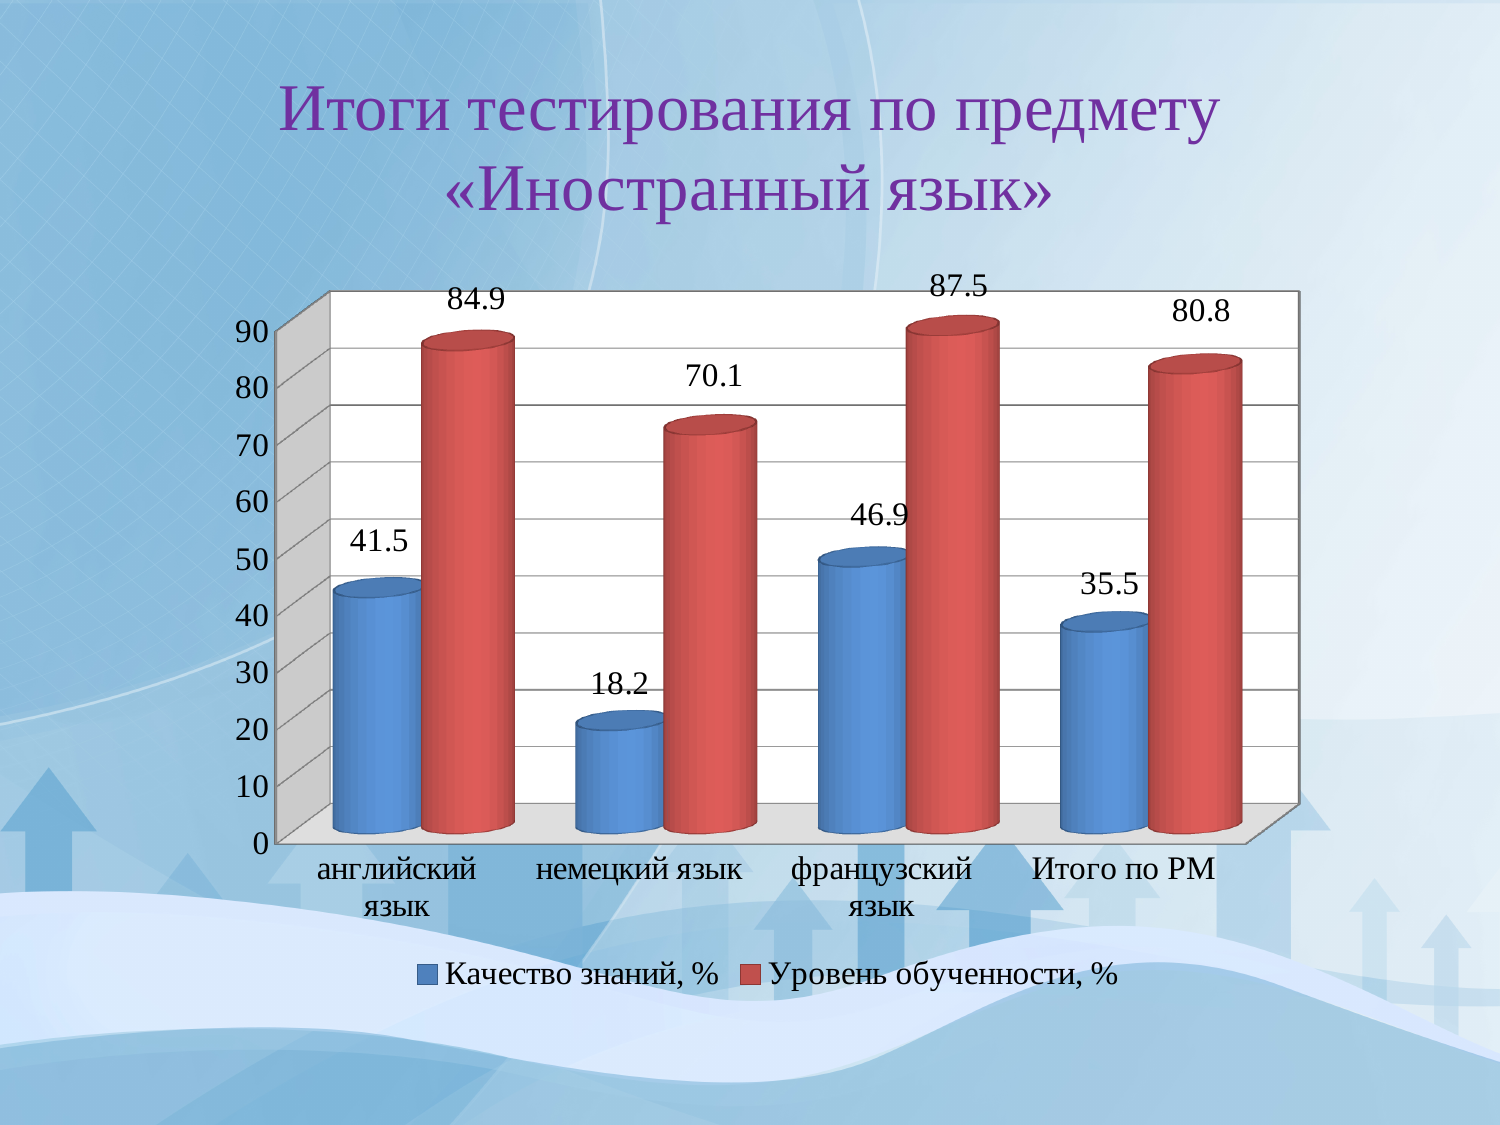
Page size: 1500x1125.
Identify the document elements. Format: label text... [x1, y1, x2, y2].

chart [206, 266, 1329, 1000]
title Итоги тестирования по предмету «Иностранный язык» [75, 55, 1425, 232]
picture [0, 0, 1500, 1125]
